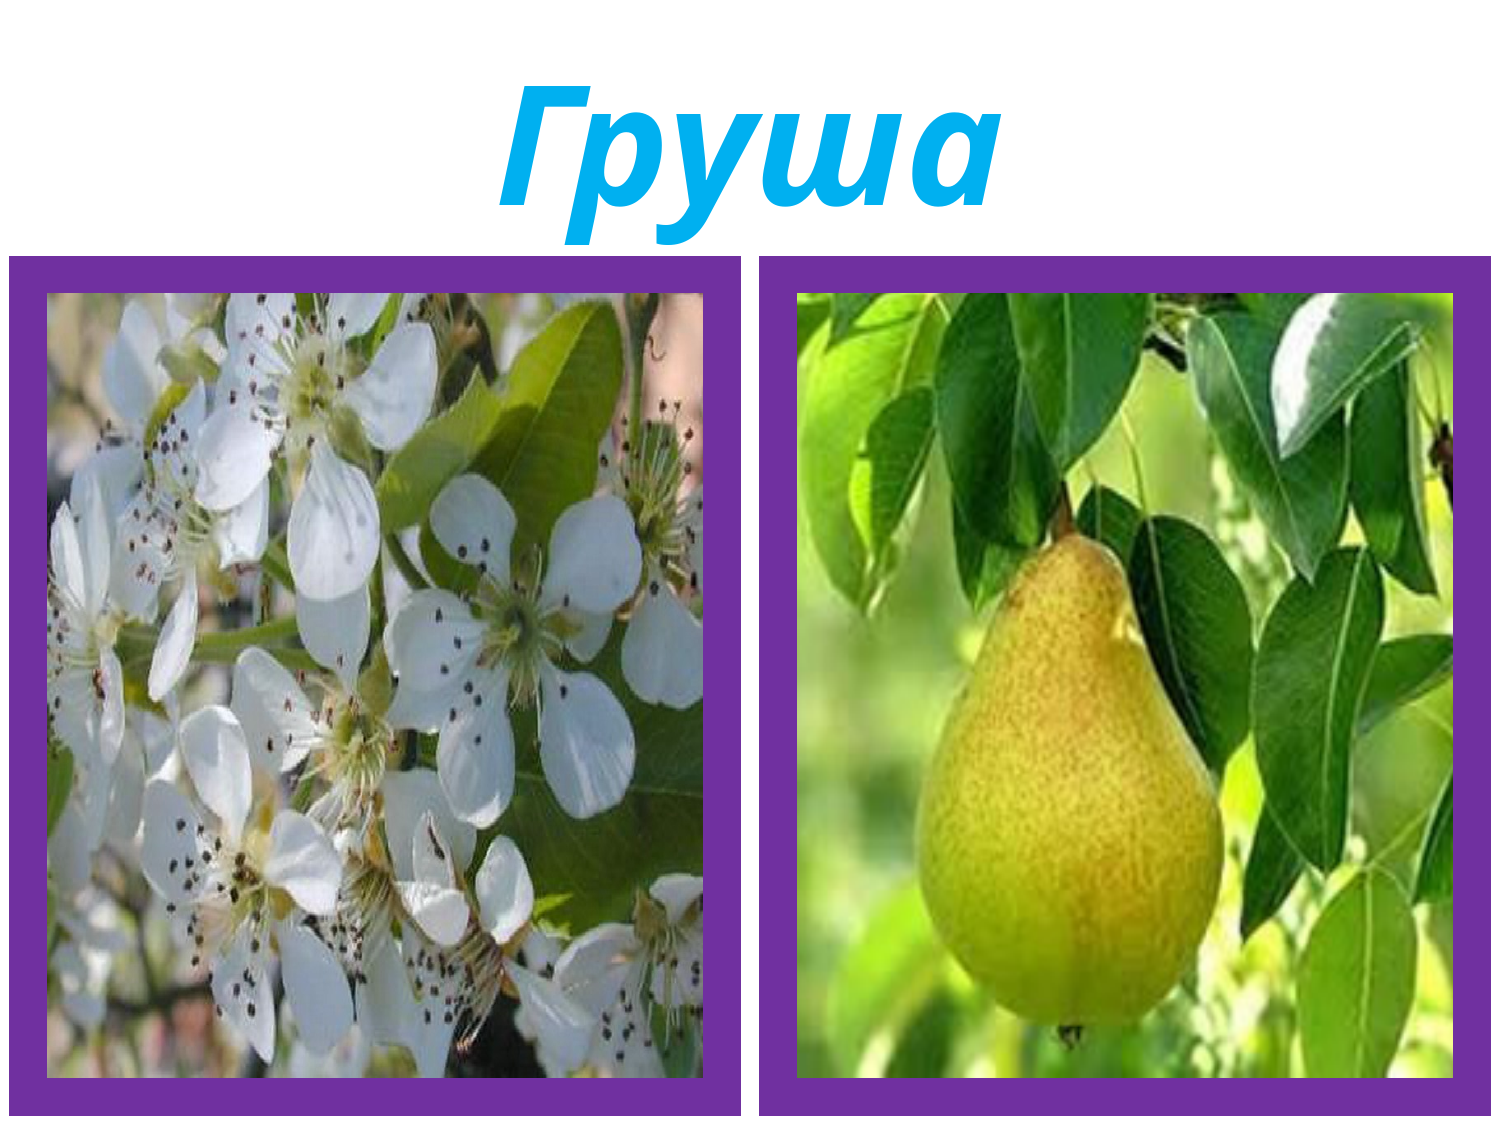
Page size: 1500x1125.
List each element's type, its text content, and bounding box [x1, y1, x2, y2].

title Груша [75, 45, 1425, 233]
picture [46, 292, 704, 1079]
picture [796, 292, 1454, 1079]
